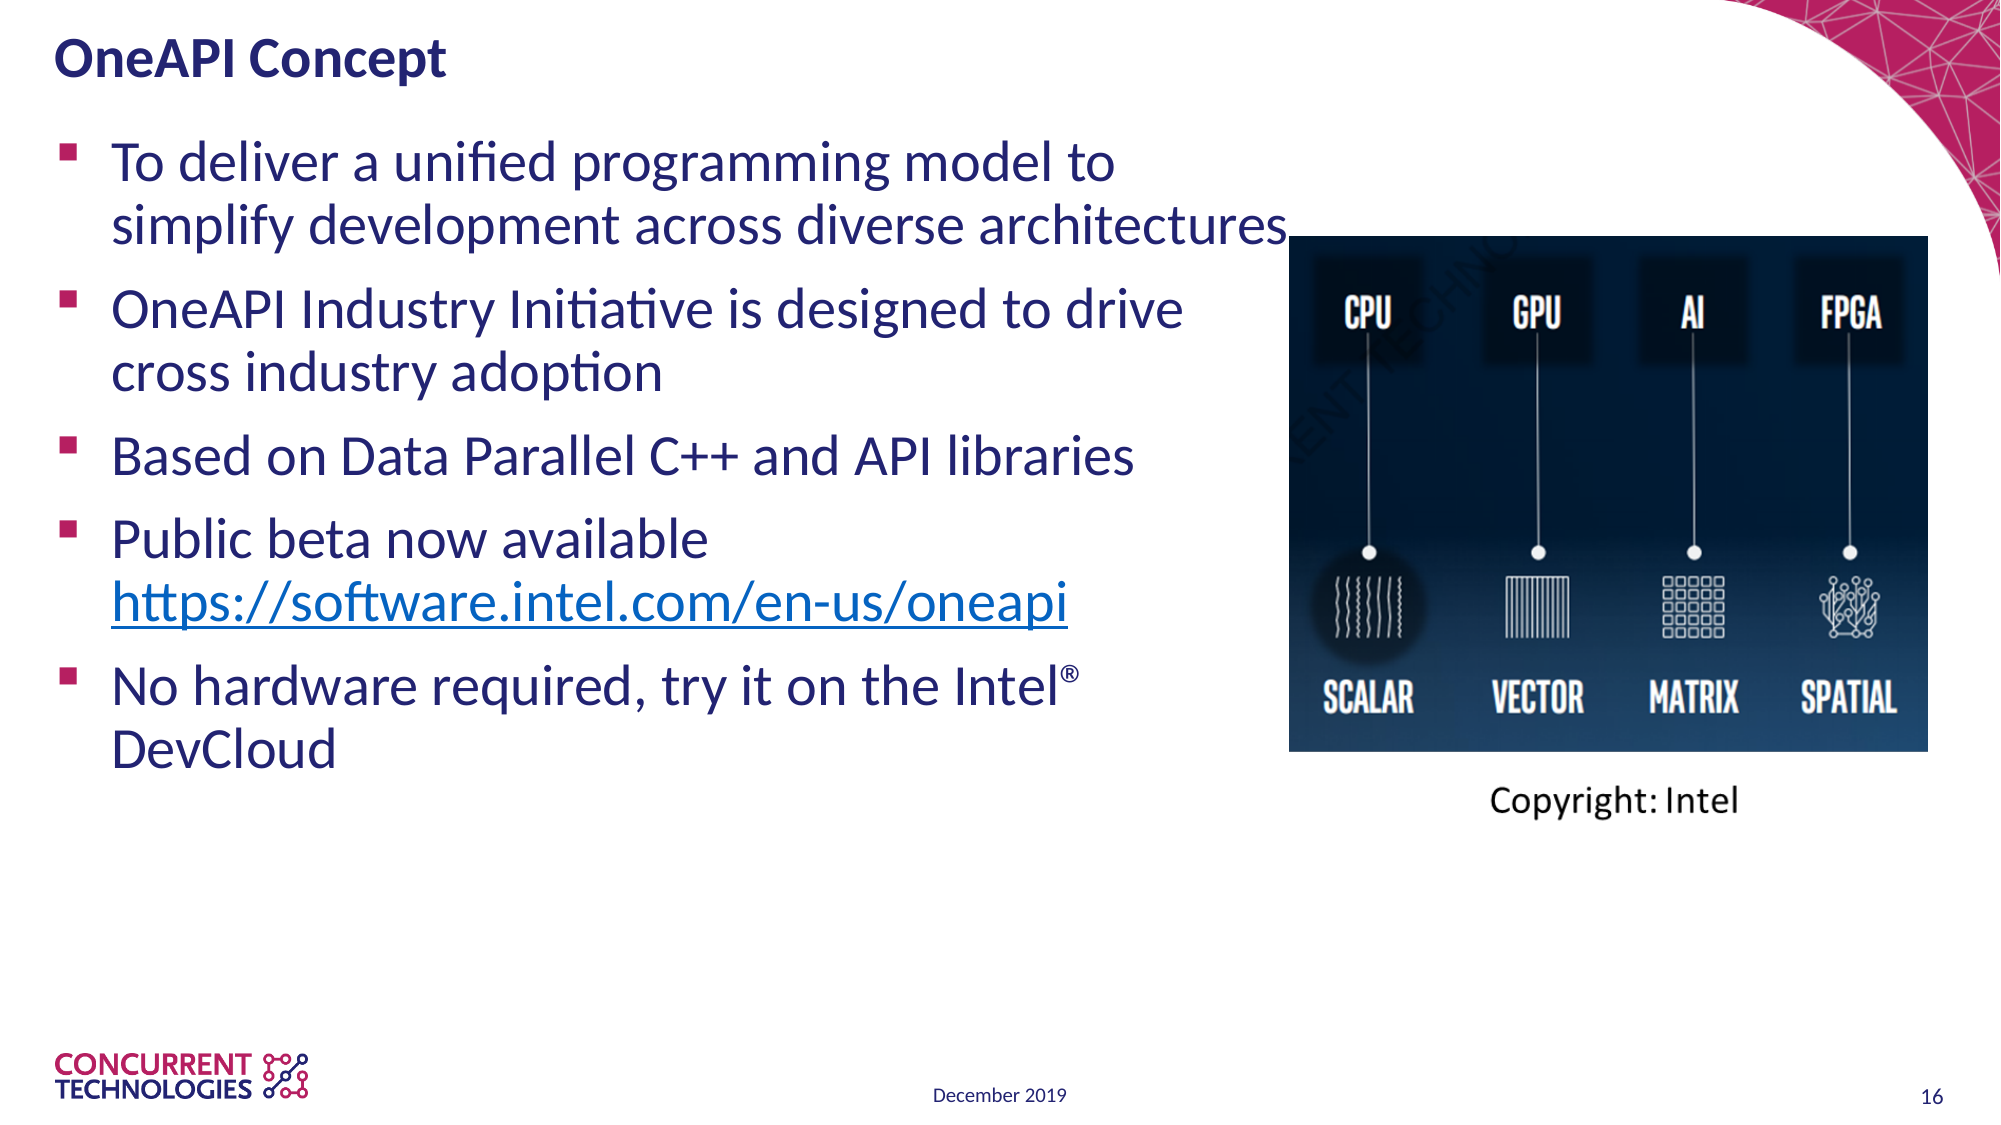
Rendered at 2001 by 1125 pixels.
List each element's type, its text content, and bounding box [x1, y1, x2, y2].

picture [55, 1053, 308, 1099]
footer December 2019 [662, 1074, 1338, 1110]
list OneAPI Concept [55, 25, 1362, 94]
slide_number 16 [1668, 1074, 1959, 1110]
list To deliver a unified programming model to simplify development across diverse architectures OneAPI Industry Initiative is designed to drive cross industry adoption Based on Data Parallel C++ and API libraries Public beta now available https://software.intel.com/en-us/oneapi No hardware required, try it on the Intel® DevCloud [55, 125, 1305, 1037]
picture [1289, 0, 2000, 848]
